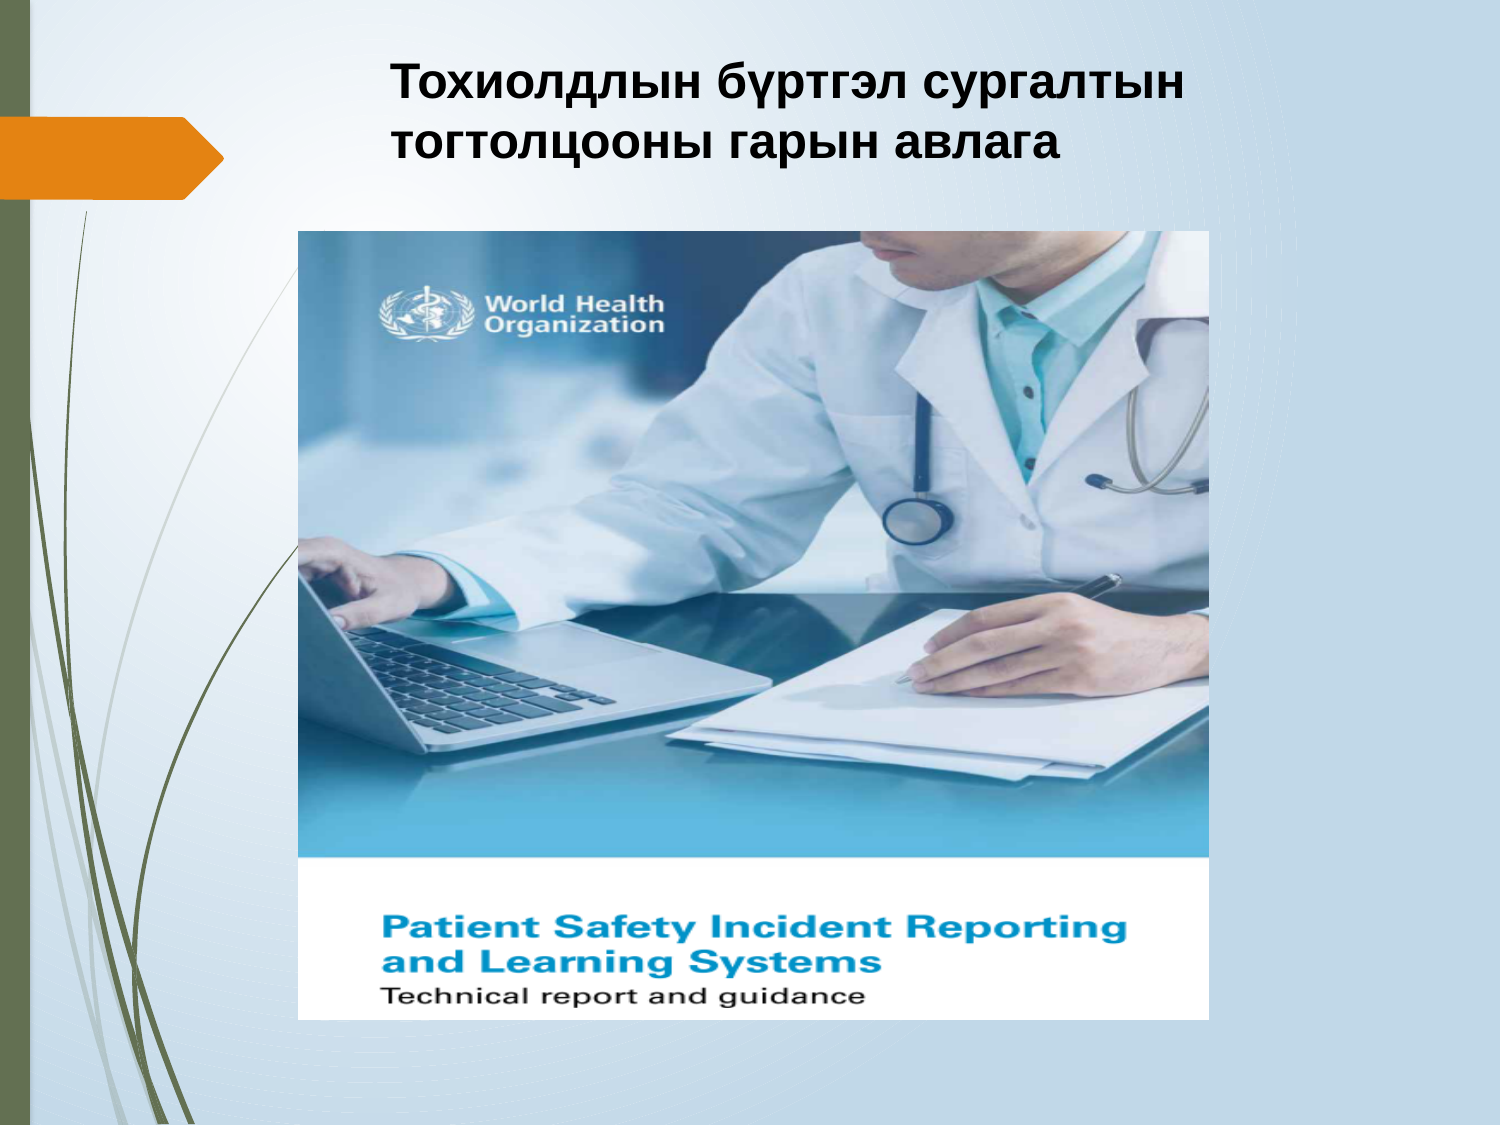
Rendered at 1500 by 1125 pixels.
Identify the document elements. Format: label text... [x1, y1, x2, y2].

text_box Тохиолдлын бүртгэл сургалтын тогтолцооны гарын авлага [374, 41, 1279, 177]
picture [298, 231, 1209, 1021]
